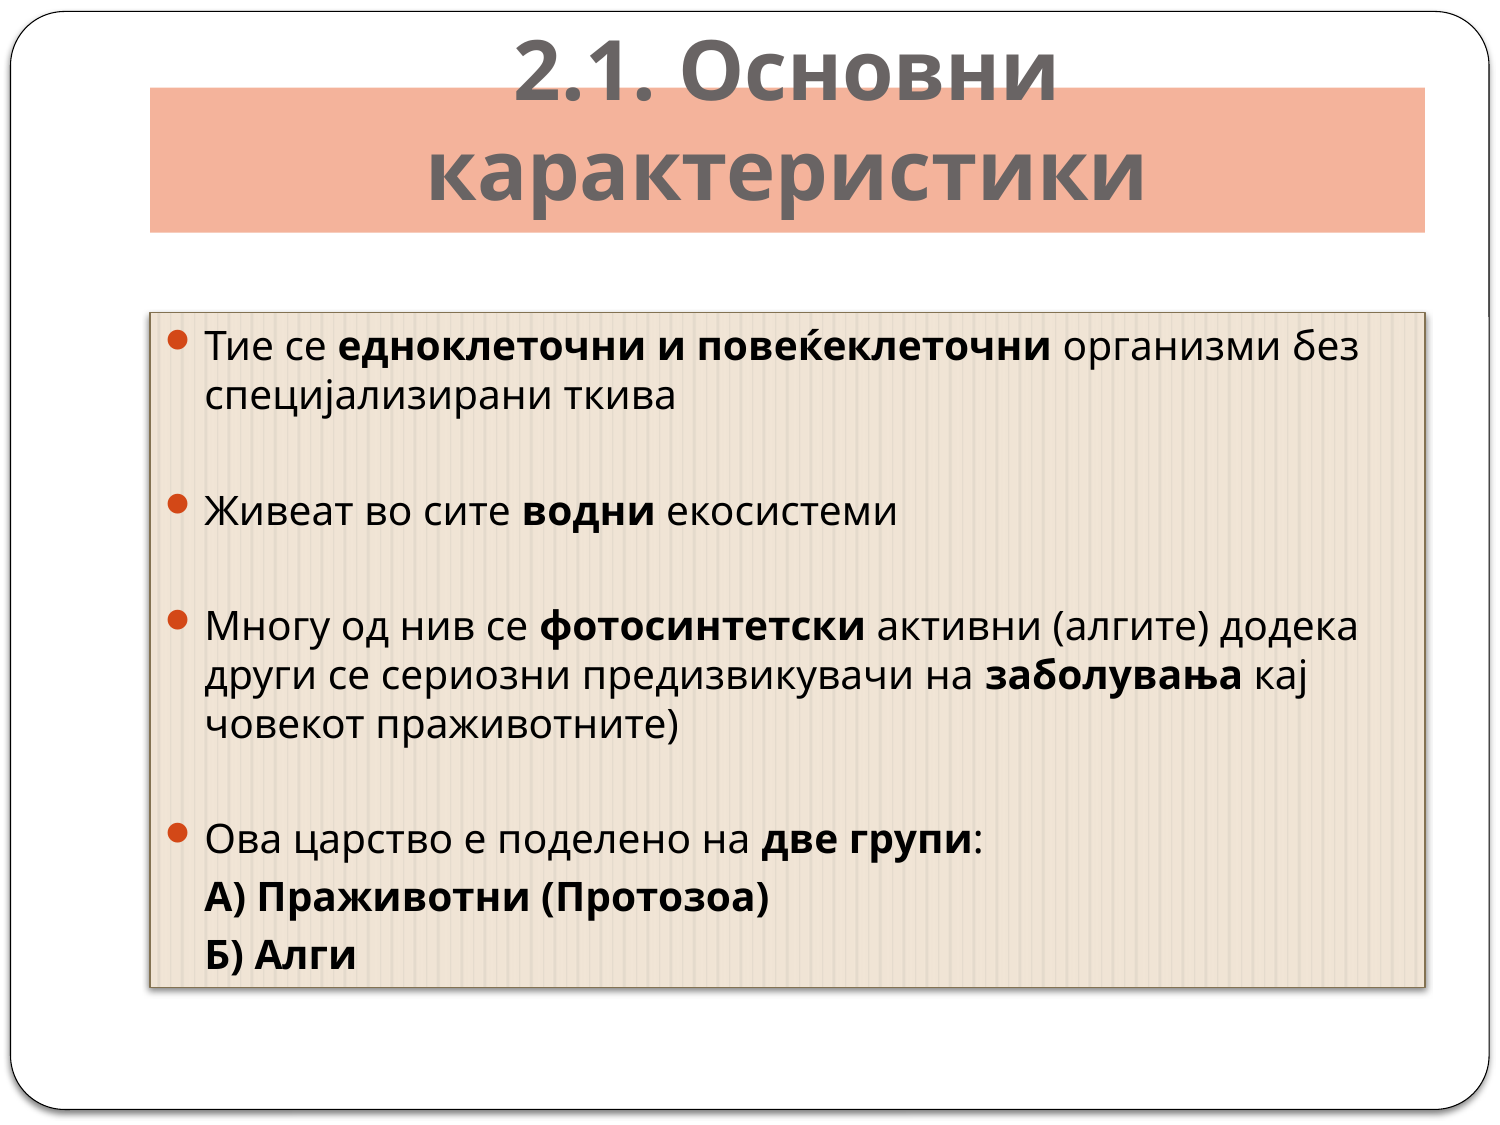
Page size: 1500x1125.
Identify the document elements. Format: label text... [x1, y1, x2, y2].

list Тие се едноклеточни и повеќеклеточни организми без специјализирани ткива Живеат во сите водни екосистеми Многу од нив се фотосинтетски активни (алгите) додека други се сериозни предизвикувачи на заболувања кај човекот праживотните) Ова царство е поделено на две групи: А) Праживотни (Протозоа) Б) Алги [149, 312, 1426, 988]
title 2.1. Основни карактеристики [150, 87, 1425, 233]
